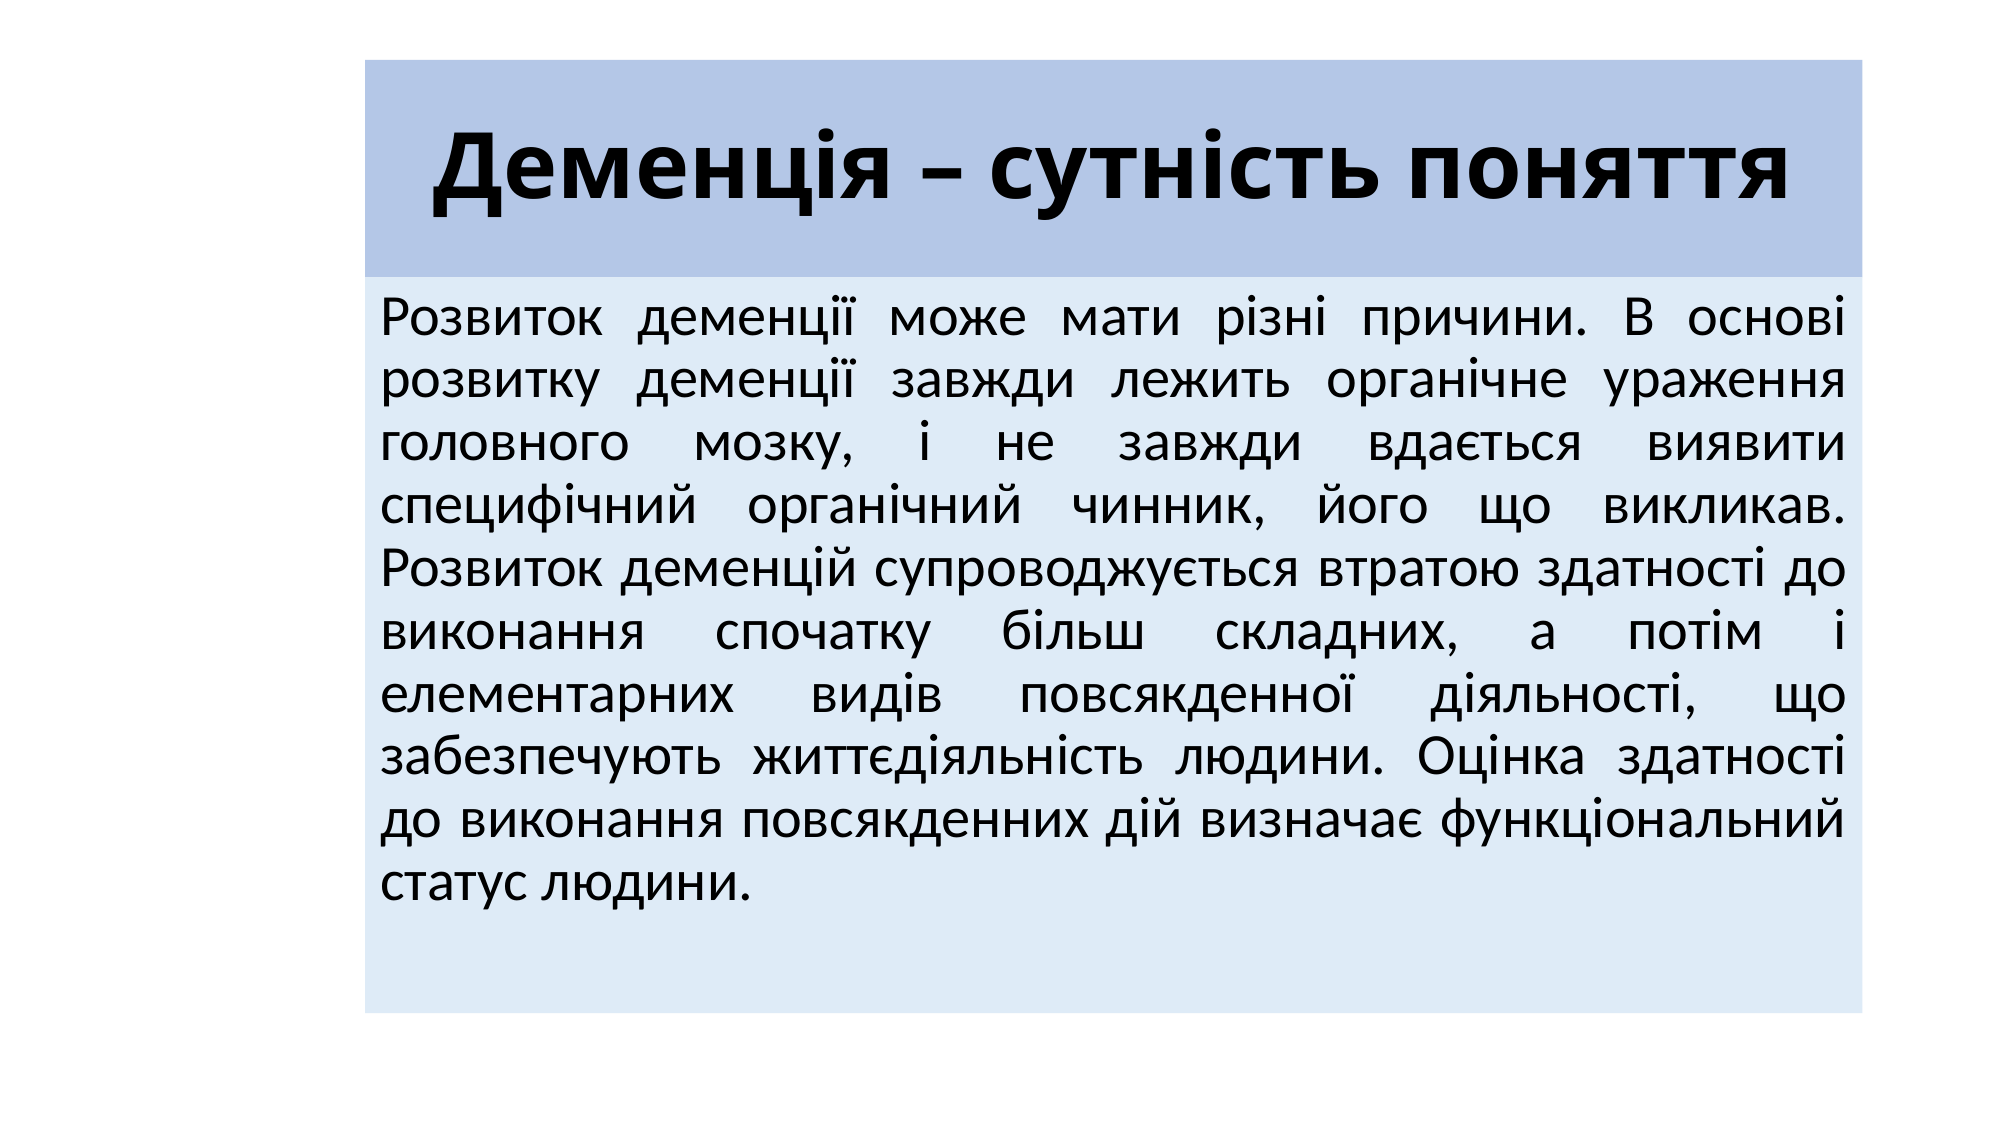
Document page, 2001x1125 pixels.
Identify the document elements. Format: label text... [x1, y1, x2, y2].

list Розвиток деменції може мати різні причини. В основі розвитку деменції завжди лежить органічне ураження головного мозку, і не завжди вдається виявити специфічний органічний чинник, його що викликав. Розвиток деменцій супроводжується втратою здатності до виконання спочатку більш складних, а потім і елементарних видів повсякденної діяльності, що забезпечують життєдіяльність людини. Оцінка здатності до виконання повсякденних дій визначає функціональний статус людини. [365, 277, 1863, 1014]
title Деменція – сутність поняття [365, 59, 1863, 277]
